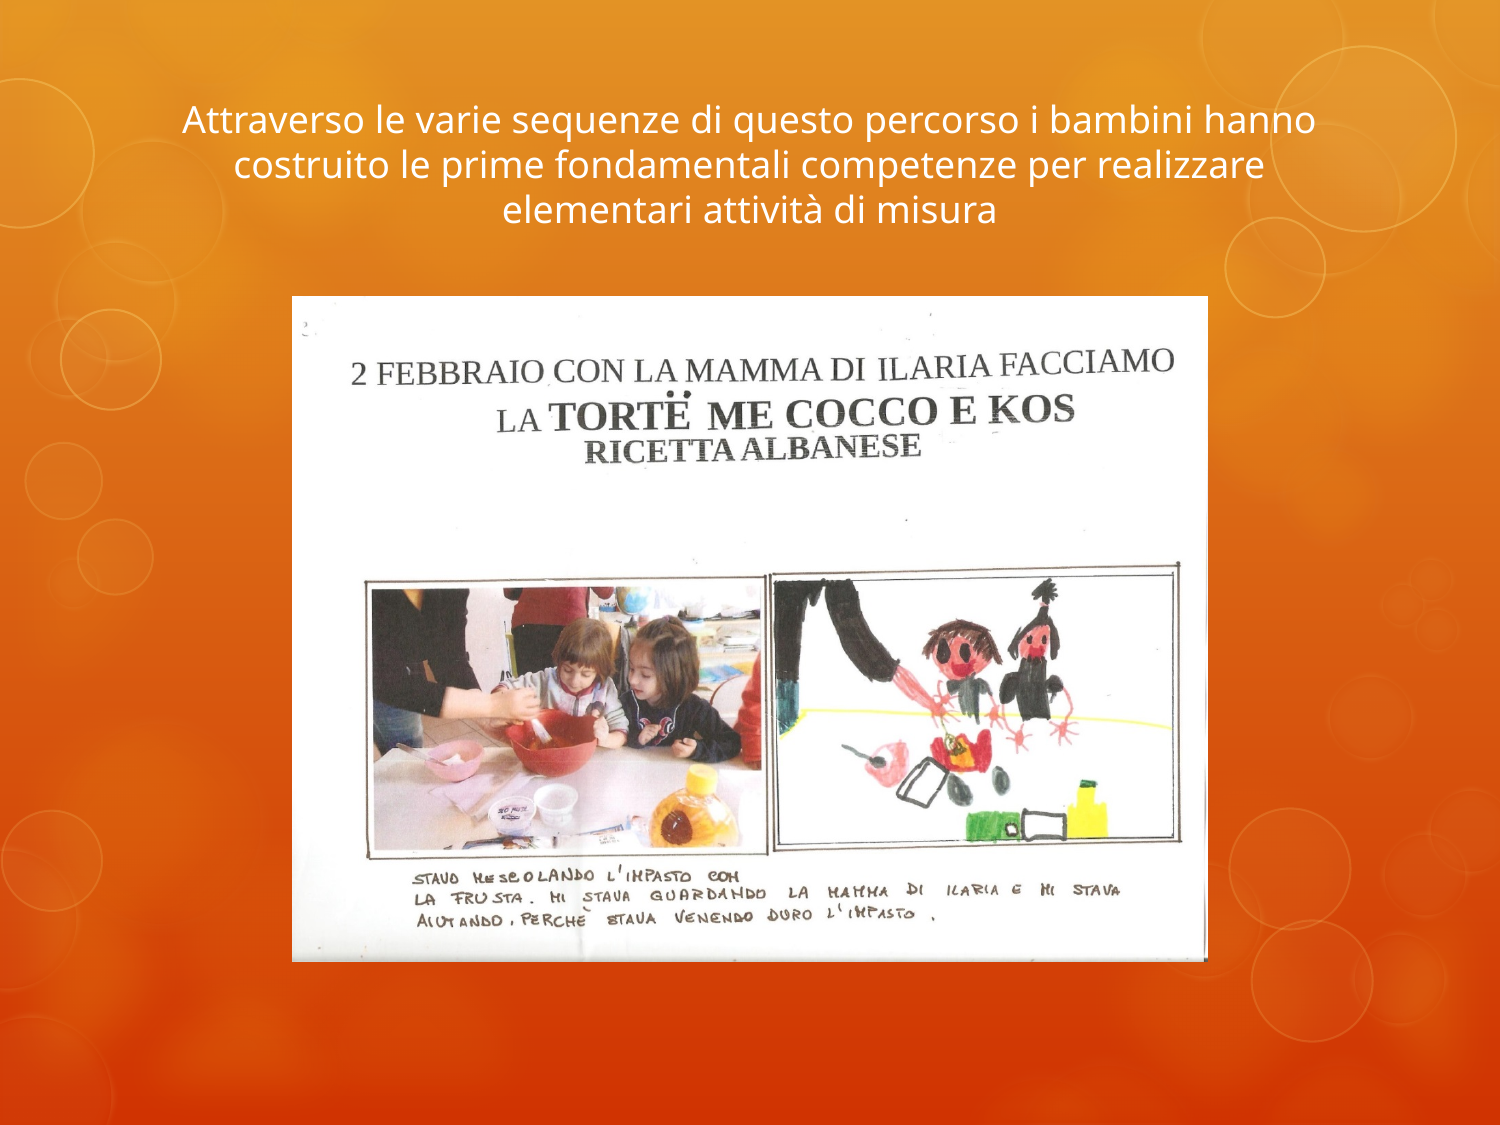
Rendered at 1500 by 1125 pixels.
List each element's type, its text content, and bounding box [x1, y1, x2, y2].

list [292, 295, 1208, 962]
title Attraverso le varie sequenze di questo percorso i bambini hanno costruito le prime fondamentali competenze per realizzare elementari attività di misura [165, 87, 1335, 240]
